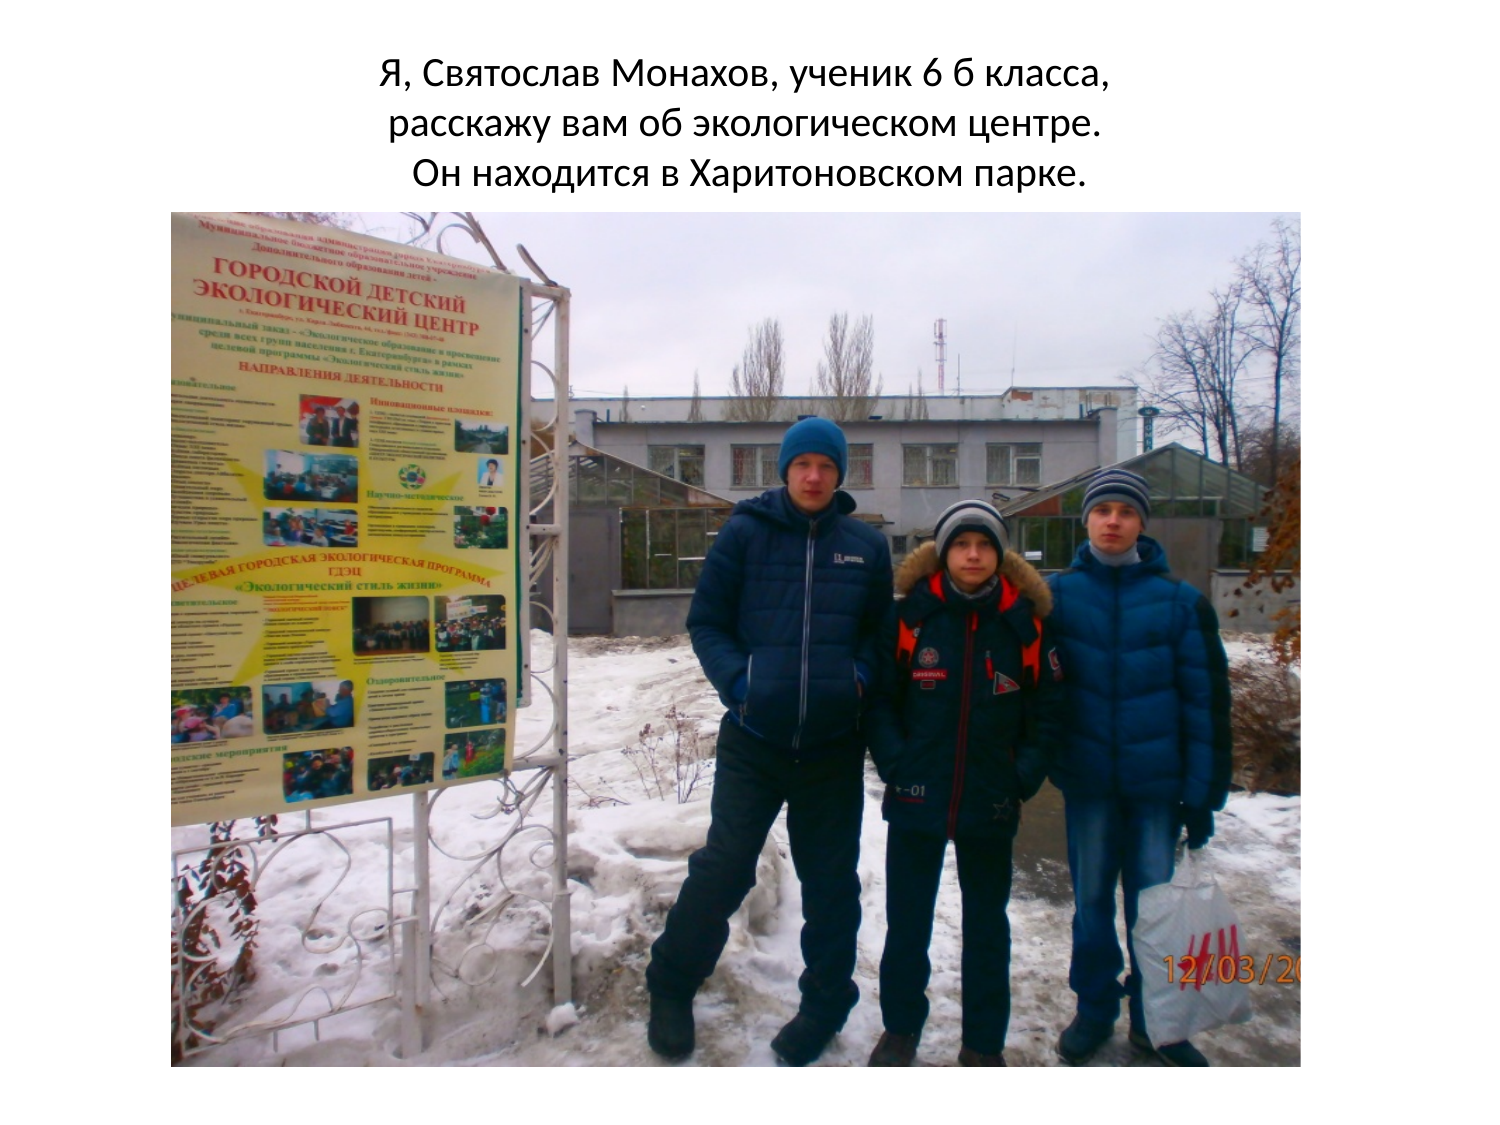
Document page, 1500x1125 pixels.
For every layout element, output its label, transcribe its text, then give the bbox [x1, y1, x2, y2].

title Я, Святослав Монахов, ученик 6 б класса, расскажу вам об экологическом центре. Он находится в Харитоновском парке. [75, 19, 1425, 220]
picture [170, 212, 1301, 1067]
